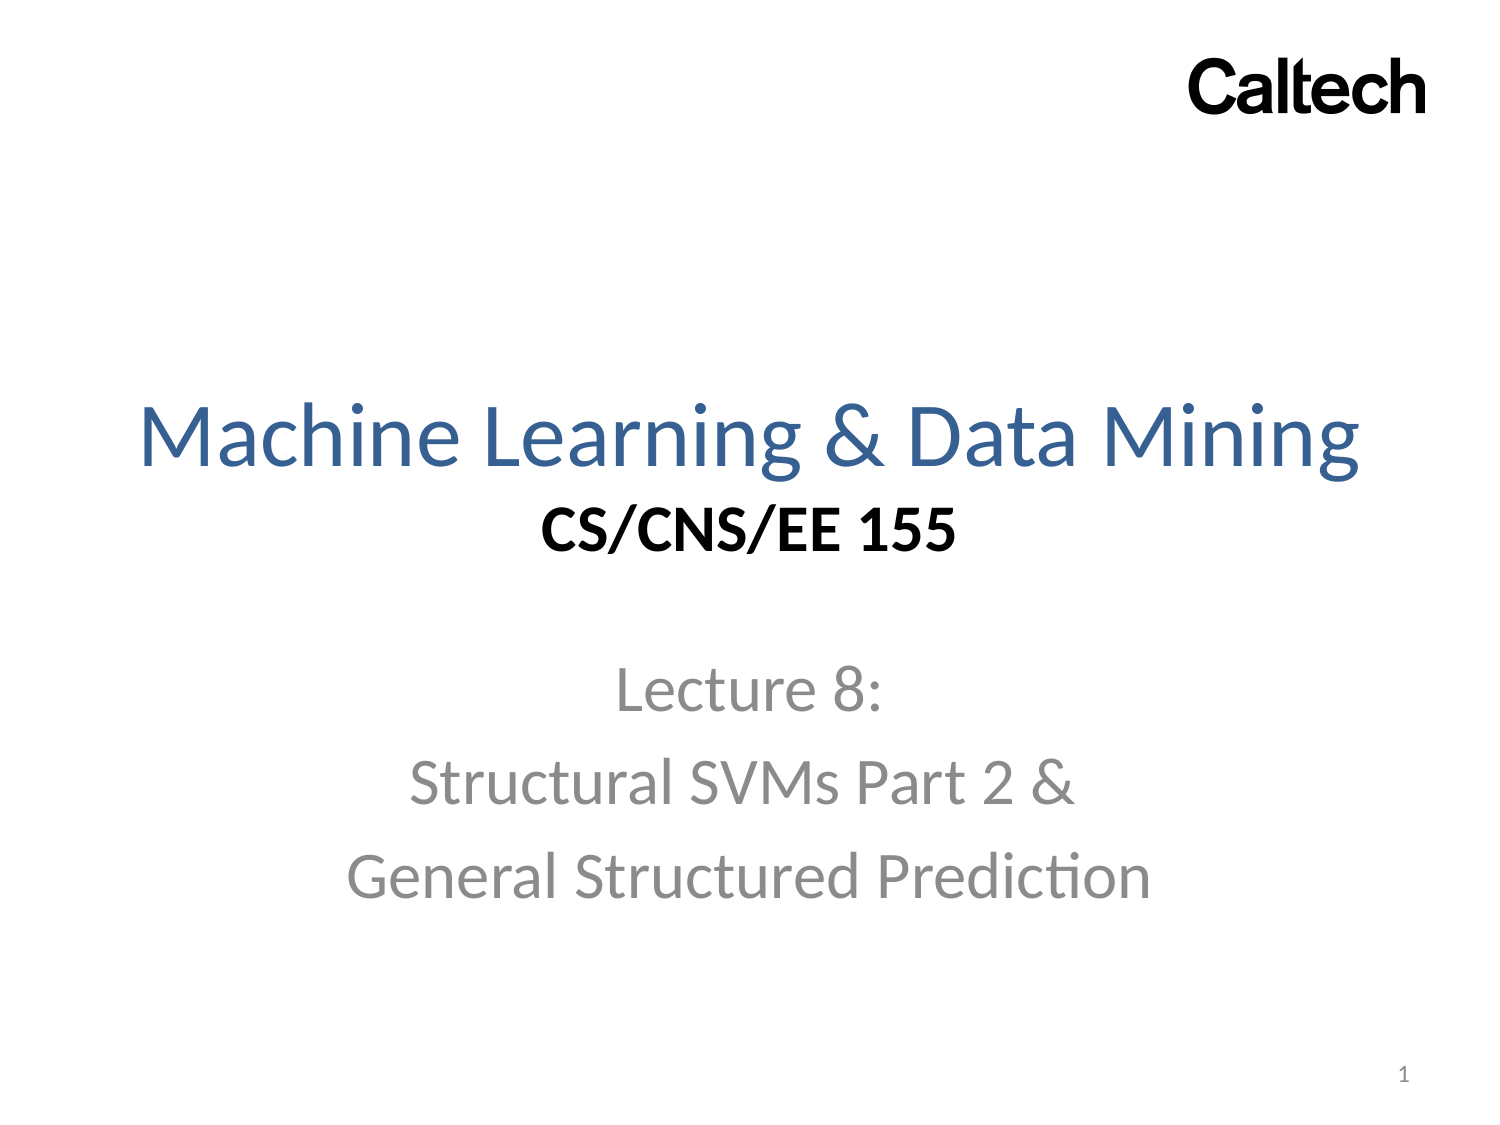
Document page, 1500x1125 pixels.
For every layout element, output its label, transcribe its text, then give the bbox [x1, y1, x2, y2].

slide_number 1 [1074, 1042, 1425, 1103]
title Machine Learning & Data Mining CS/CNS/EE 155 [112, 349, 1388, 591]
picture [1149, 18, 1464, 153]
subtitle Lecture 8: Structural SVMs Part 2 & General Structured Prediction [225, 637, 1275, 925]
